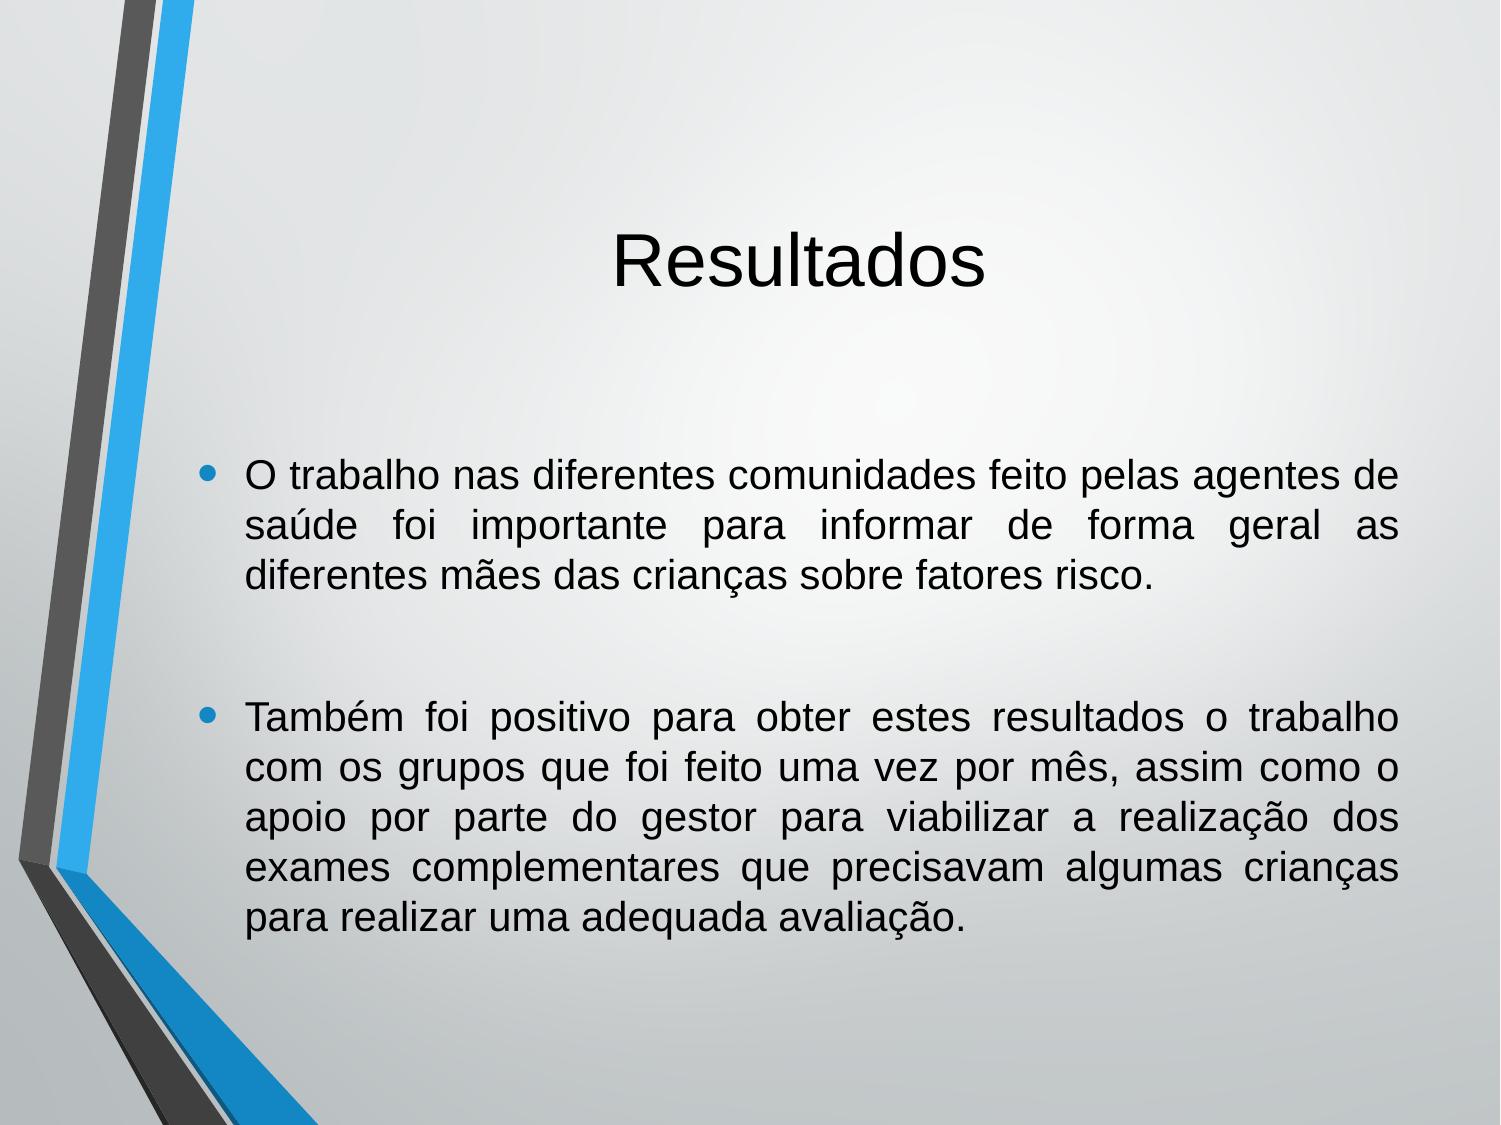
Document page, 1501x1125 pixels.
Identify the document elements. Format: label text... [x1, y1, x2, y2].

title Resultados [182, 112, 1416, 400]
list O trabalho nas diferentes comunidades feito pelas agentes de saúde foi importante para informar de forma geral as diferentes mães das crianças sobre fatores risco. Também foi positivo para obter estes resultados o trabalho com os grupos que foi feito uma vez por mês, assim como o apoio por parte do gestor para viabilizar a realização dos exames complementares que precisavam algumas crianças para realizar uma adequada avaliação. [182, 437, 1416, 950]
